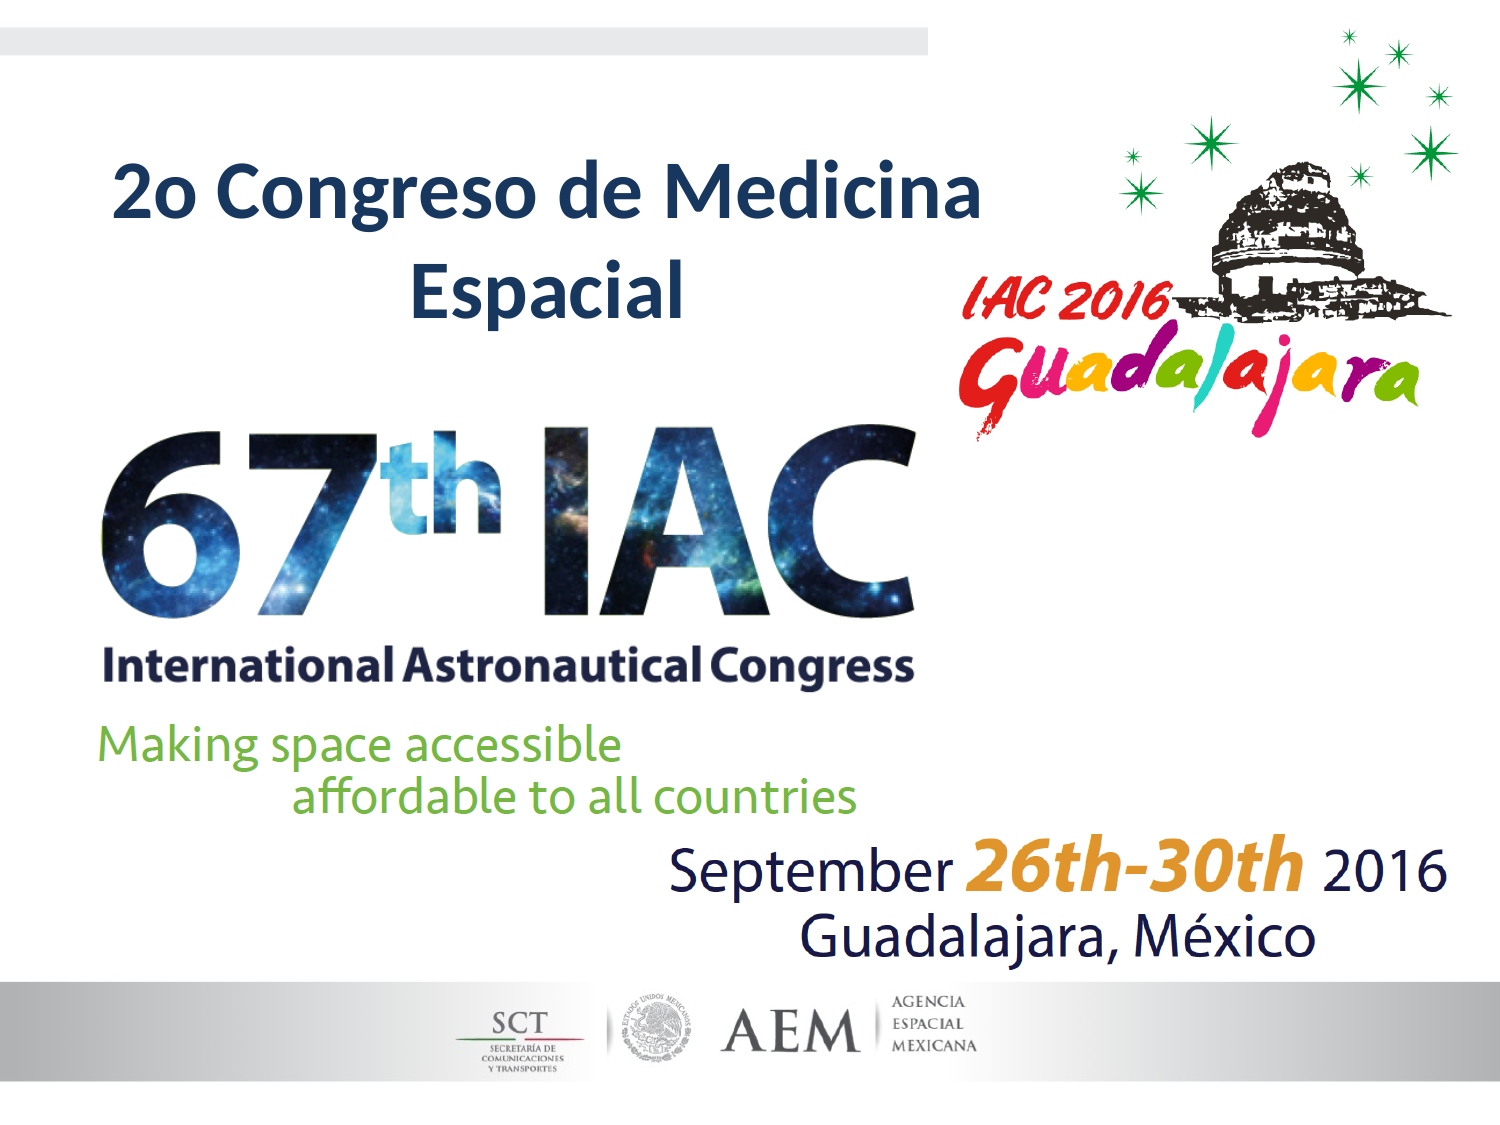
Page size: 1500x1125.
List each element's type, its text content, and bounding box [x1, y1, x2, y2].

picture [0, 0, 1500, 1125]
text_box 2o Congreso de Medicina Espacial [38, 127, 922, 343]
